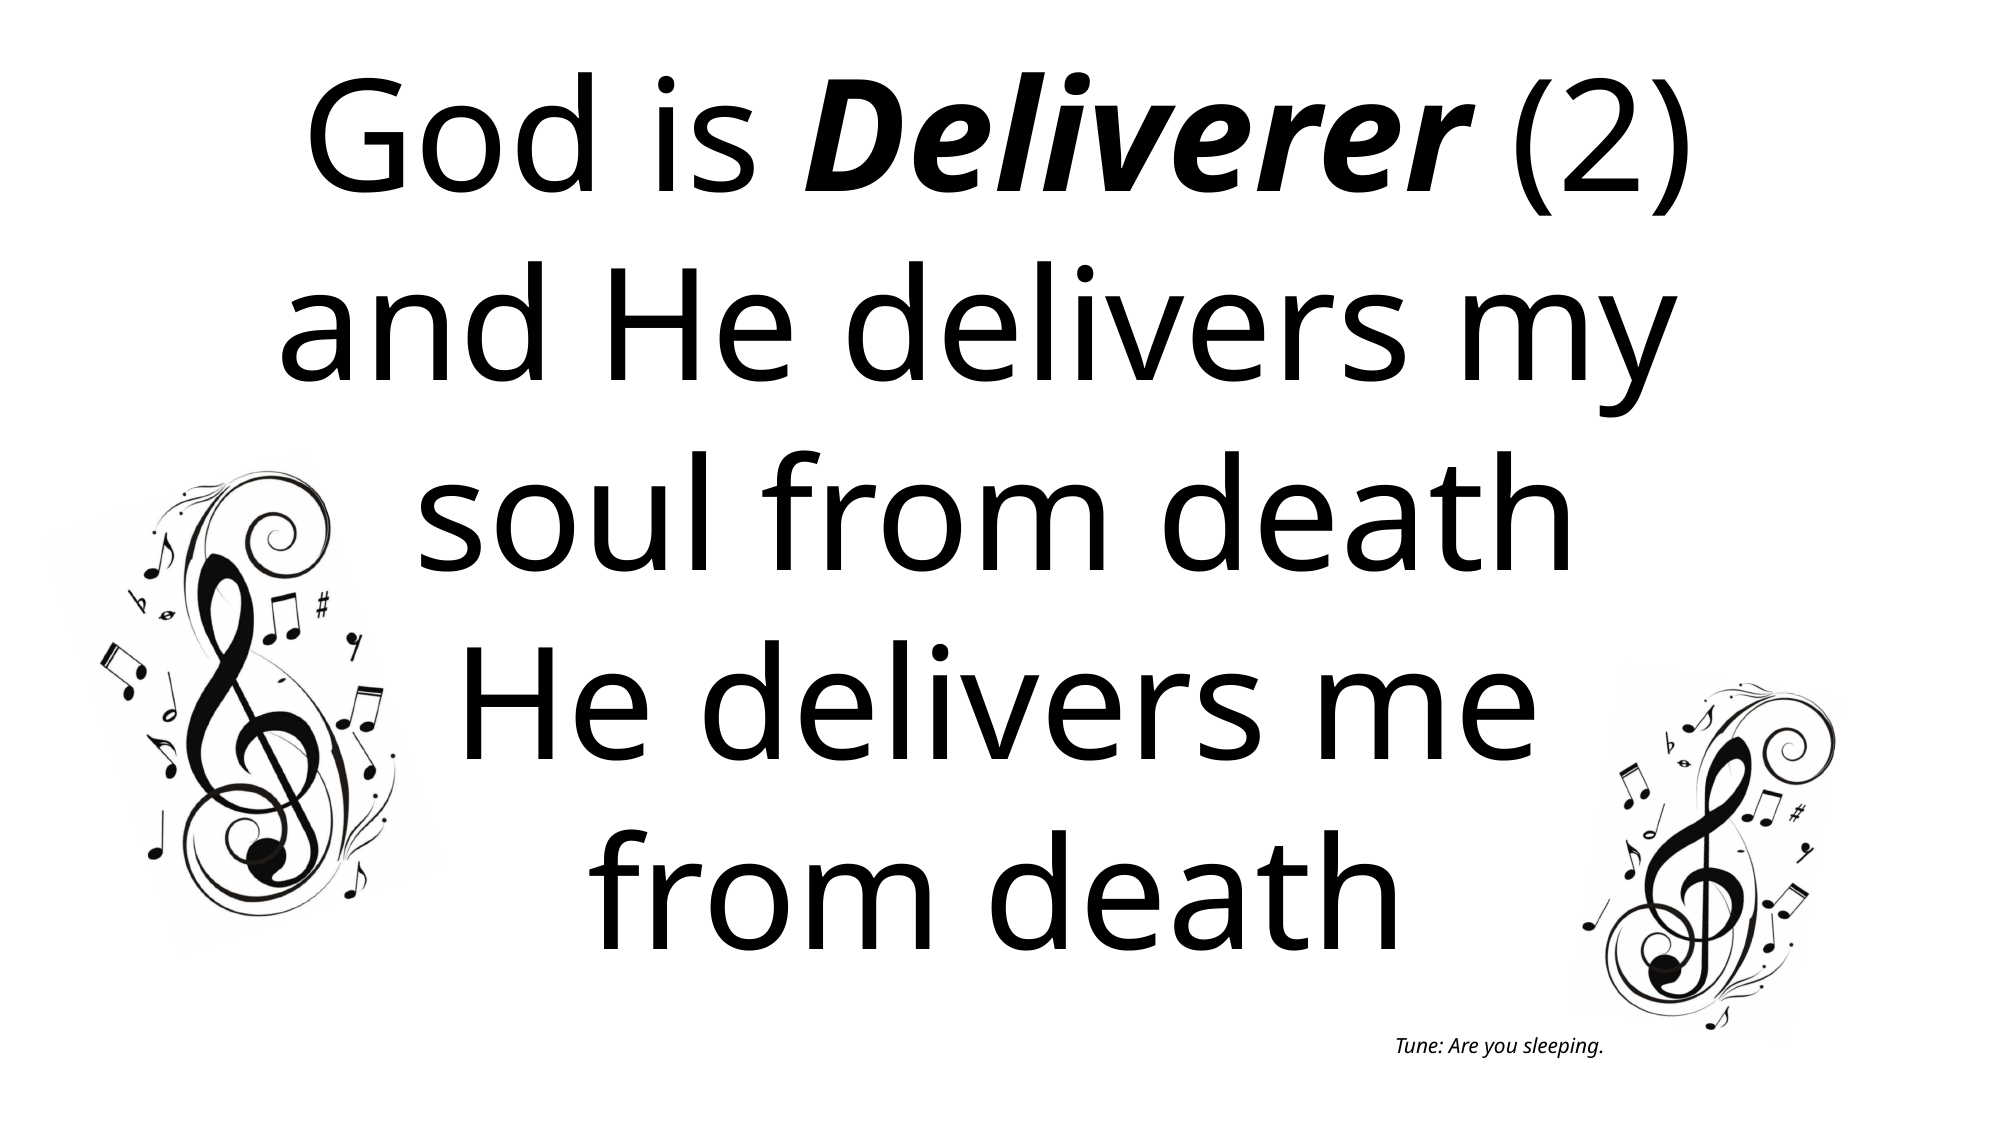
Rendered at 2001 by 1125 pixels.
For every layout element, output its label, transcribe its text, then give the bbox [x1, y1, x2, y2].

picture [1570, 664, 1842, 1042]
picture [42, 450, 446, 954]
list God is Deliverer (2) and He delivers my soul from death He delivers me from death [135, 48, 1861, 1045]
text_box Tune: Are you sleeping. [1380, 1025, 1666, 1065]
